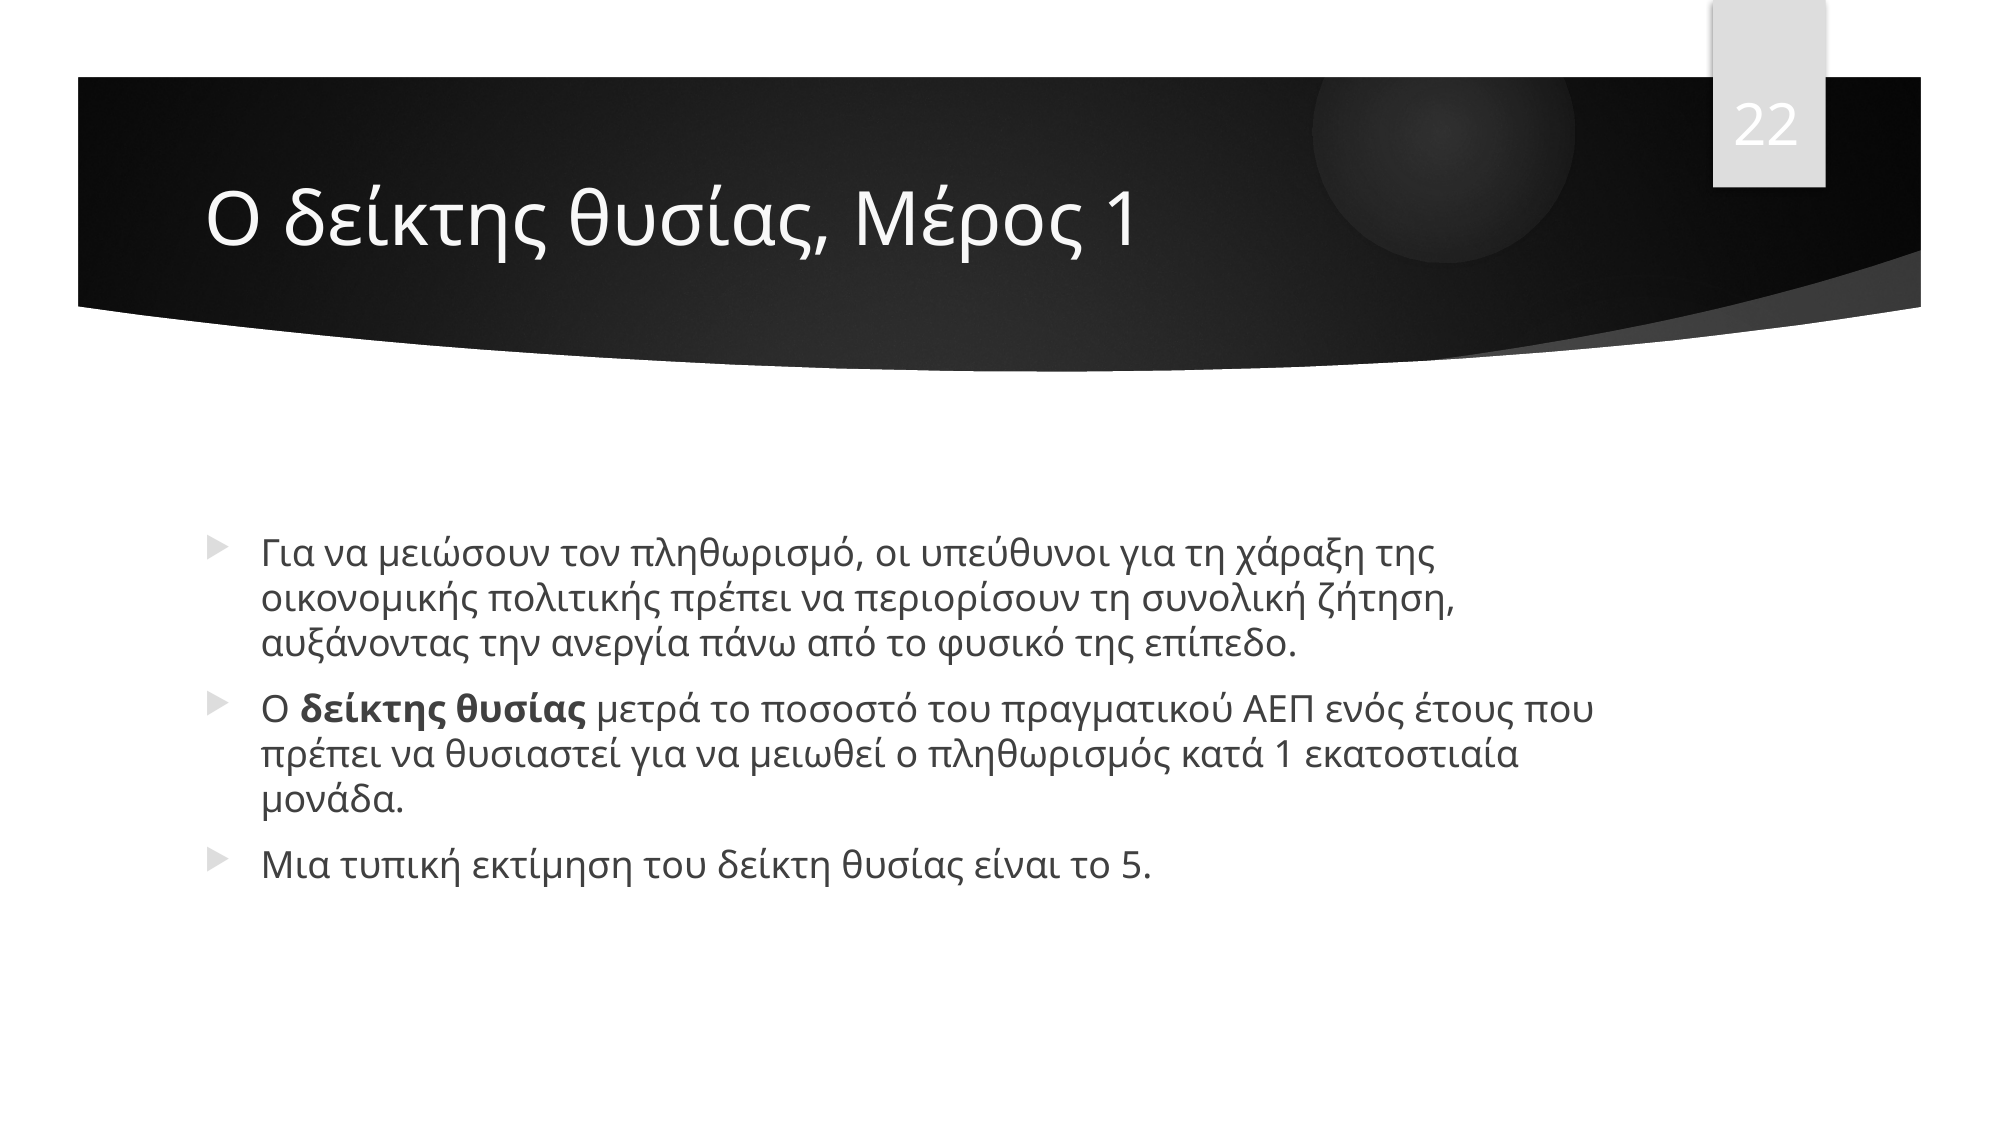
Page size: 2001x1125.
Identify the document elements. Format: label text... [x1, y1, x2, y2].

slide_number 22 [1698, 48, 1836, 175]
list Για να μειώσουν τον πληθωρισμό, οι υπεύθυνοι για τη χάραξη της οικονομικής πολιτικής πρέπει να περιορίσουν τη συνολική ζήτηση, αυξάνοντας την ανεργία πάνω από το φυσικό της επίπεδο. Ο δείκτης θυσίας μετρά το ποσοστό του πραγματικού ΑΕΠ ενός έτους που πρέπει να θυσιαστεί για να μειωθεί ο πληθωρισμός κατά 1 εκατοστιαία μονάδα. Μια τυπική εκτίμηση του δείκτη θυσίας είναι το 5. [189, 521, 1627, 988]
title Ο δείκτης θυσίας, Μέρος 1 [189, 155, 1627, 275]
